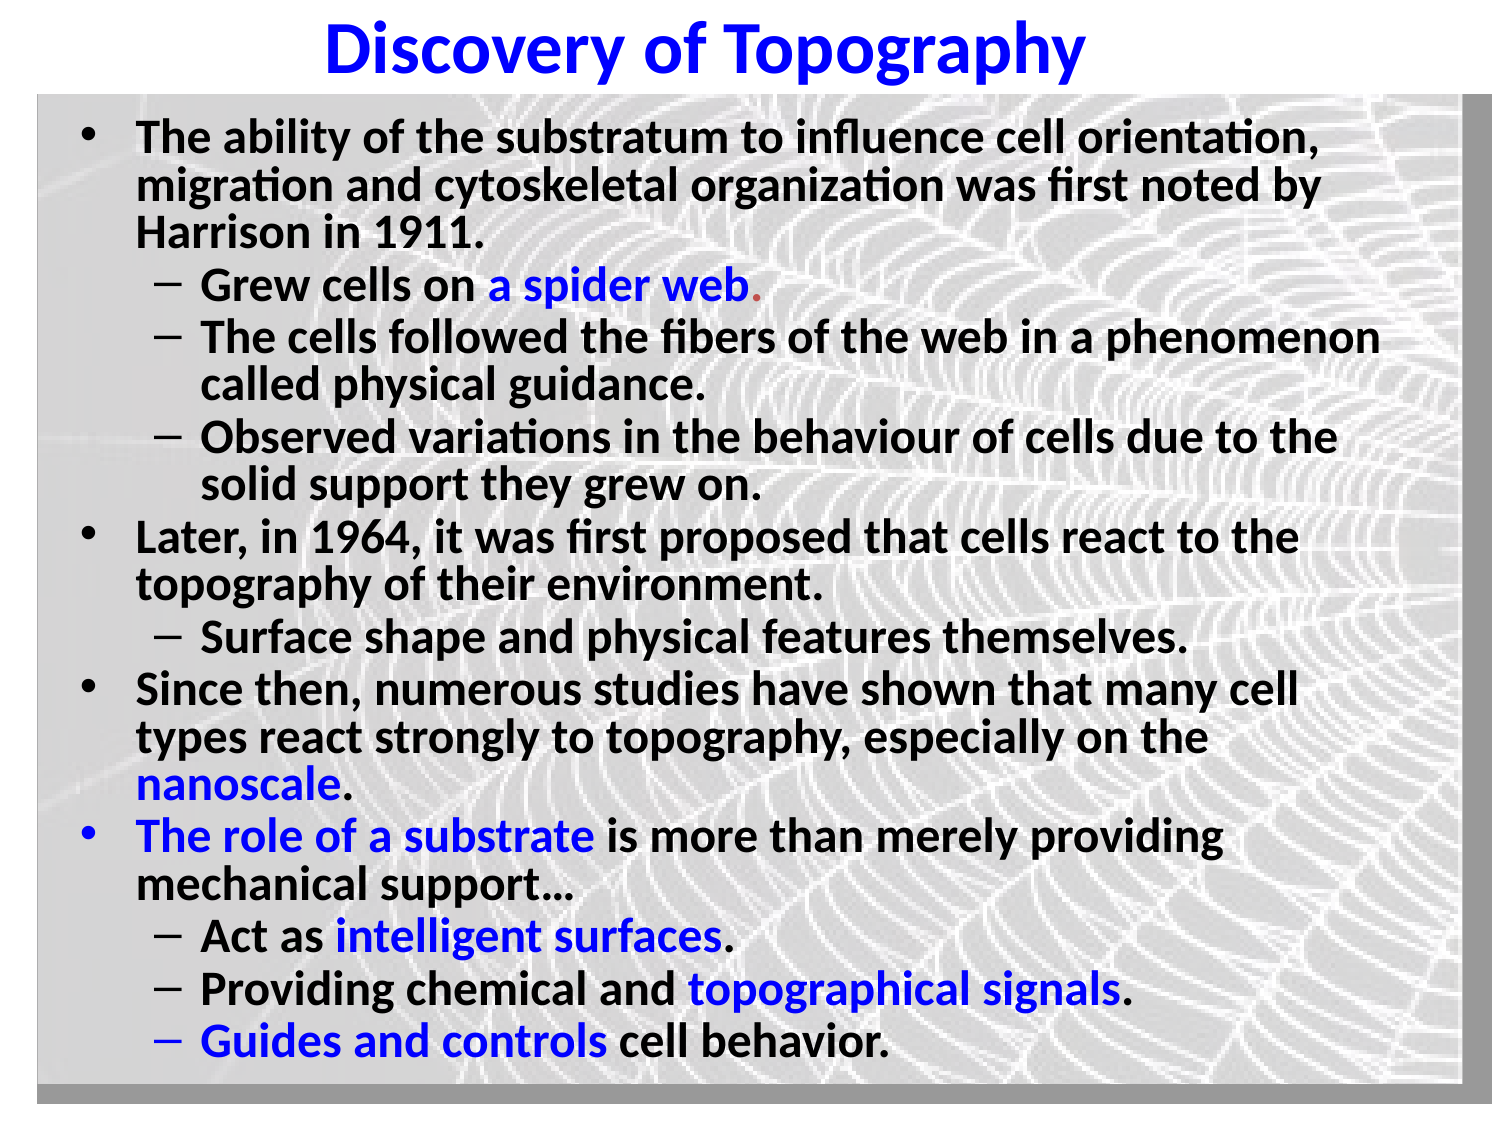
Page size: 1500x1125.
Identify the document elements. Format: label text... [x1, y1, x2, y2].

text_box Discovery of Topography [87, 0, 1325, 88]
picture [37, 94, 1463, 1084]
